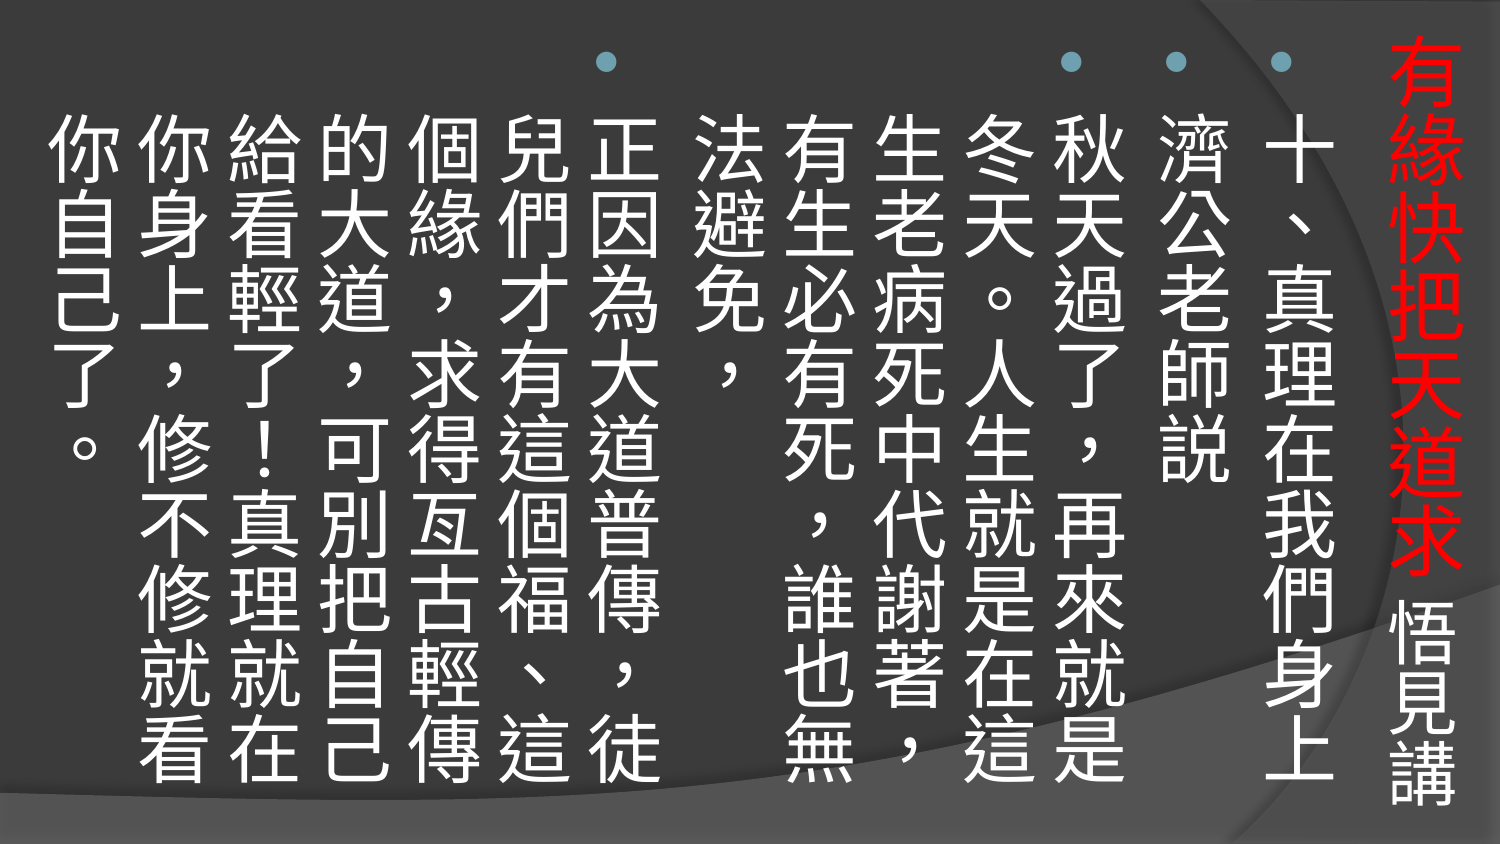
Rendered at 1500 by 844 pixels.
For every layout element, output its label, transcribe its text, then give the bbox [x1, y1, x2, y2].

title 有緣快把天道求 悟見講 [1364, 21, 1483, 820]
list 十、真理在我們身上 濟公老師説 秋天過了，再來就是冬天。人生就是在這生老病死中代謝著，有生必有死，誰也無法避免， 正因為大道普傳，徒兒們才有這個福、這個緣，求得亙古輕傳的大道，可別把自己給看輕了！真理就在你身上，修不修就看你自己了。 [29, 27, 1365, 820]
